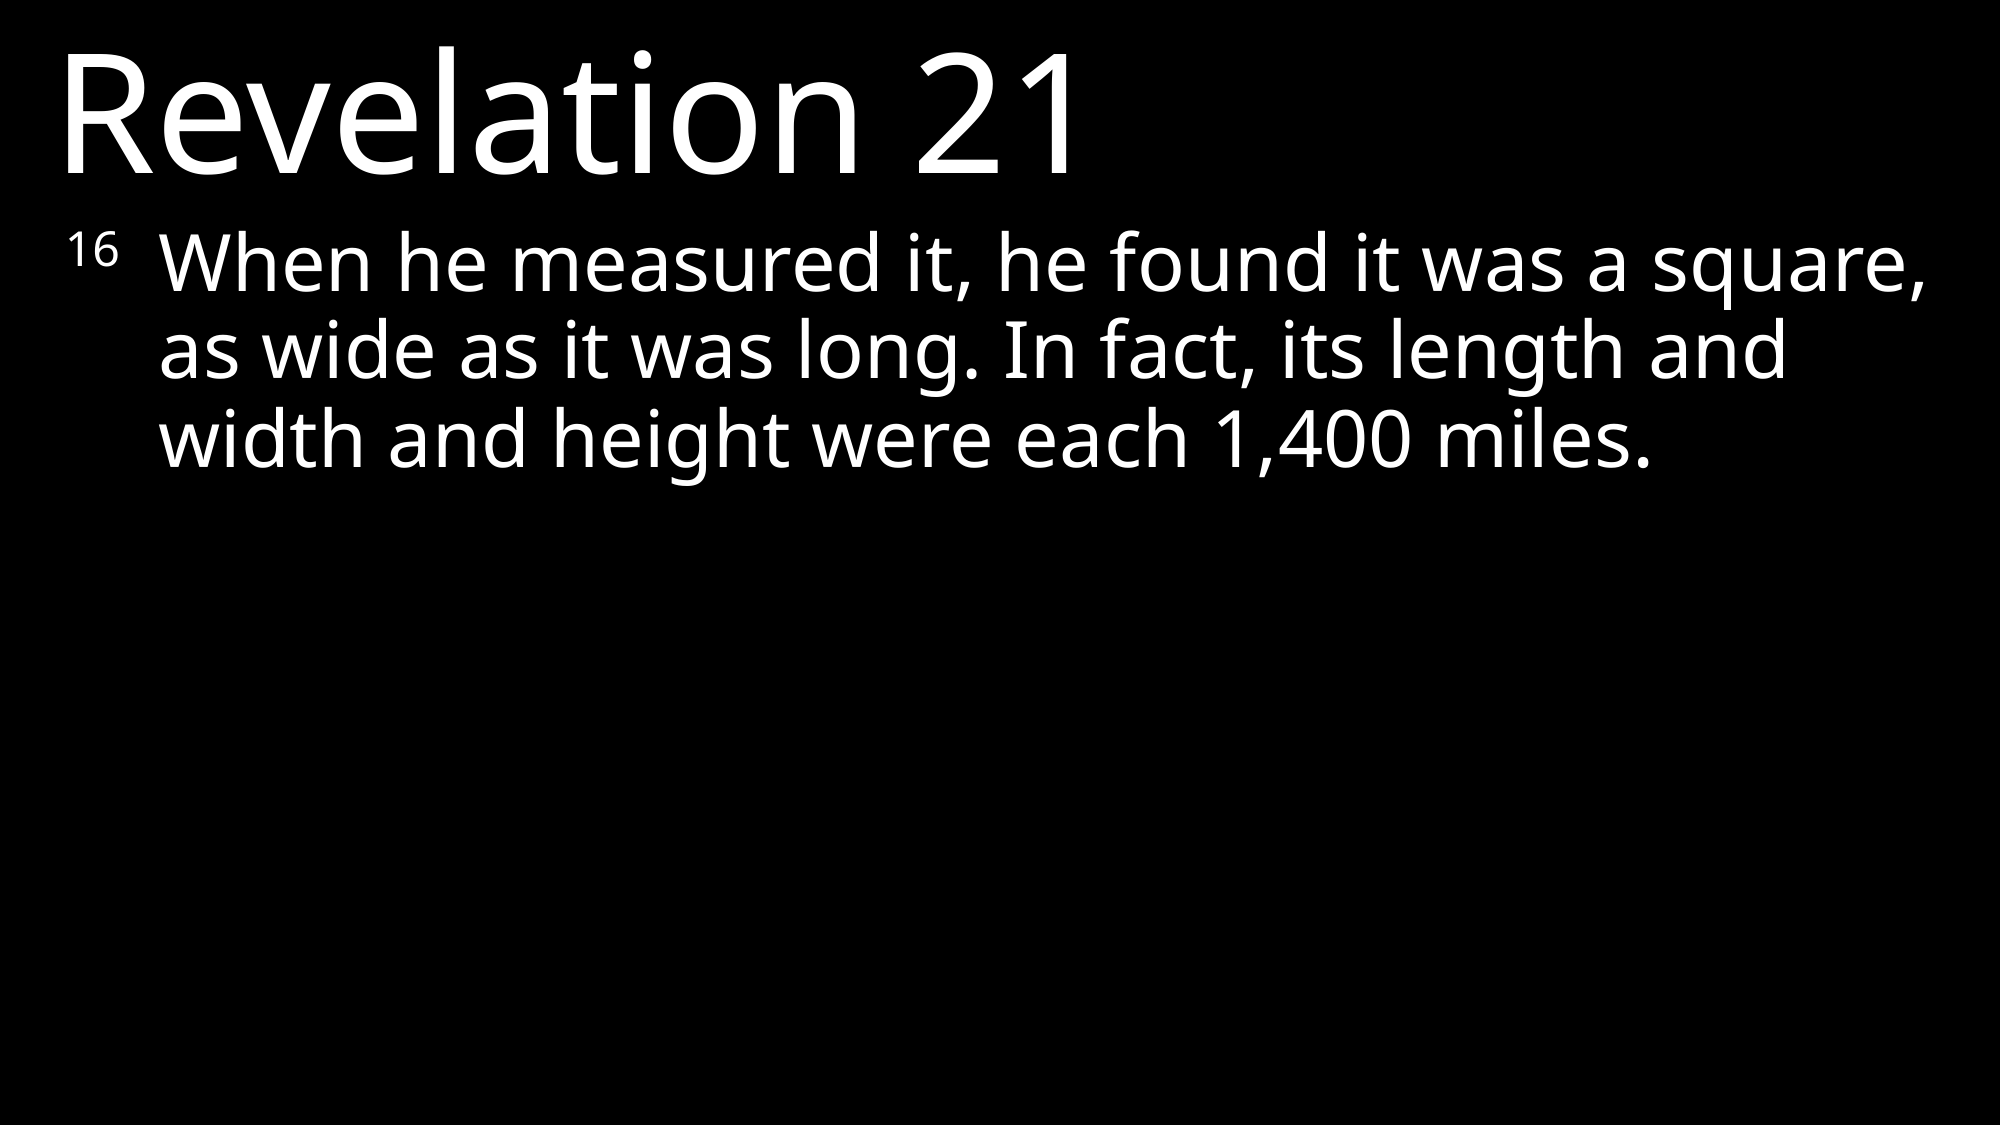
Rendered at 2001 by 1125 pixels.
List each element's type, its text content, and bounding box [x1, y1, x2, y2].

text_box Revelation 21 [37, 0, 1838, 215]
text_box 16 When he measured it, he found it was a square, as wide as it was long. In fact, its length and width and height were each 1,400 miles. [50, 212, 1963, 493]
